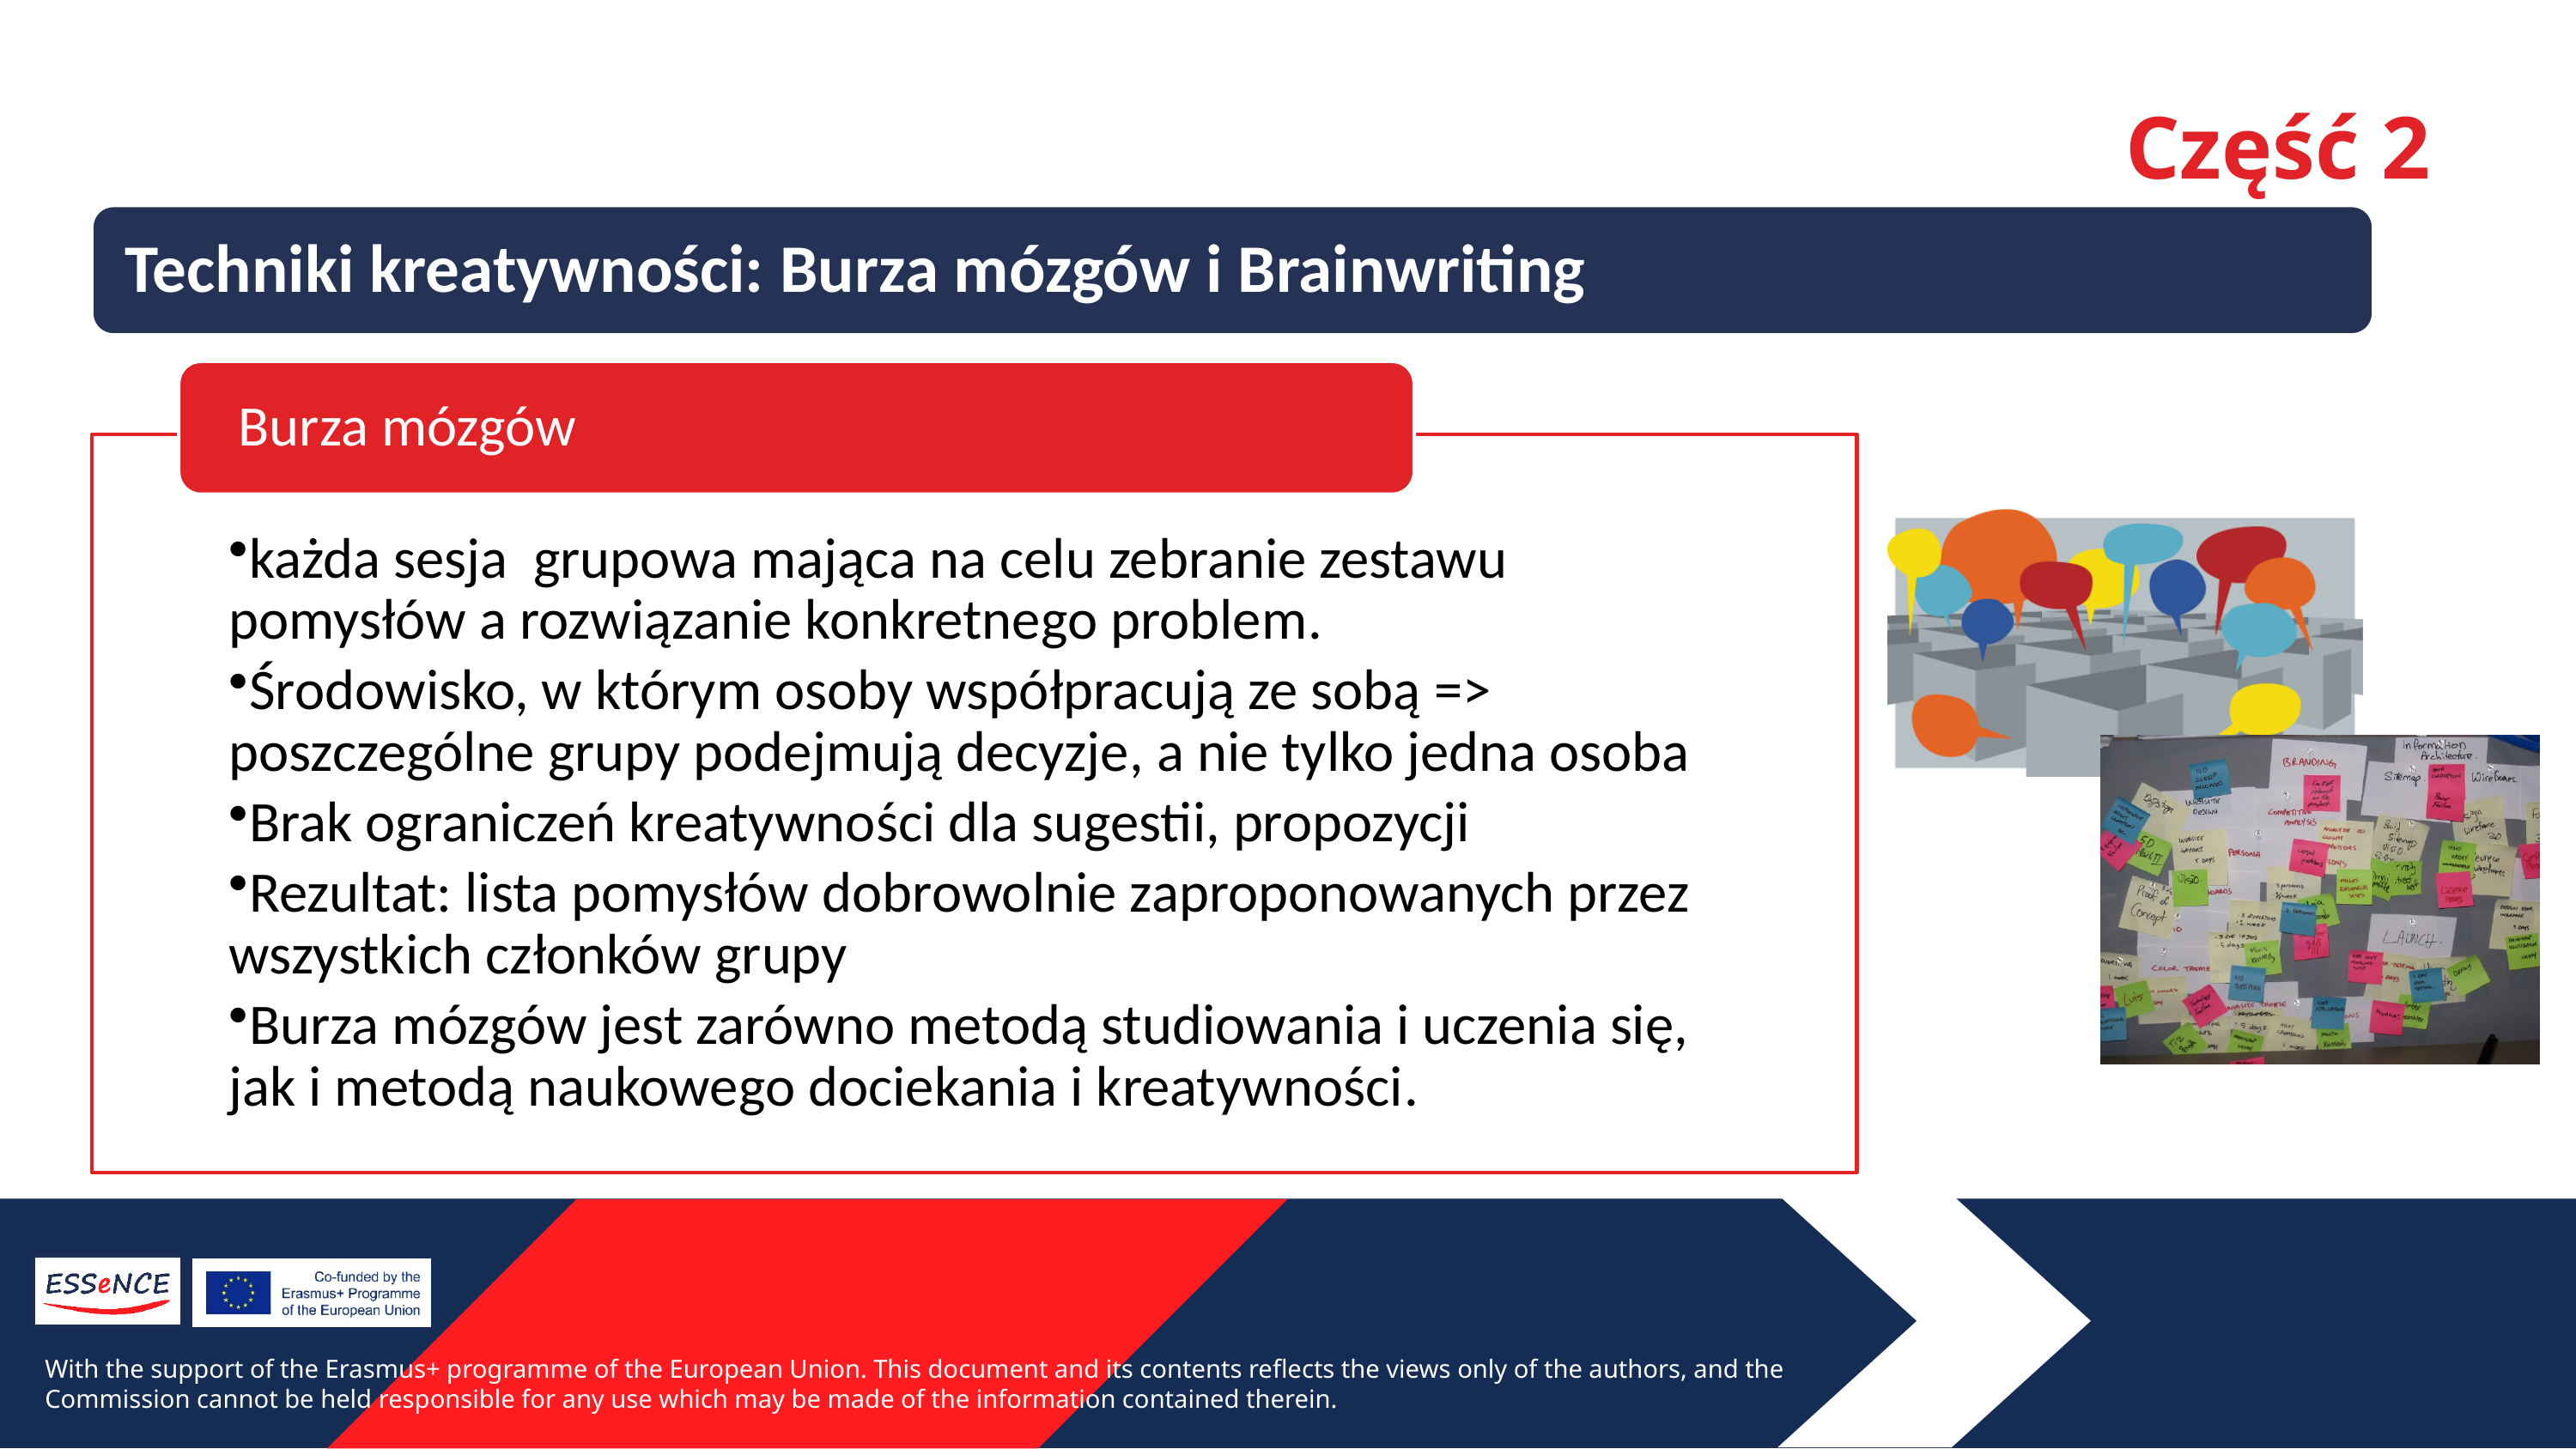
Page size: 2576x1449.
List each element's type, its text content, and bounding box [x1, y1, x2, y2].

picture [1887, 509, 2540, 1064]
picture [192, 1258, 431, 1328]
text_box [91, 343, 1857, 1186]
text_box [91, 203, 2374, 336]
picture [32, 1254, 183, 1328]
text_box With the support of the Erasmus+ programme of the European Union. This document and its contents reflects the views only of the authors, and the Commission cannot be held responsible for any use which may be made of the information contained therein. [32, 1346, 1803, 1420]
text_box Część 2 [2124, 91, 2515, 197]
